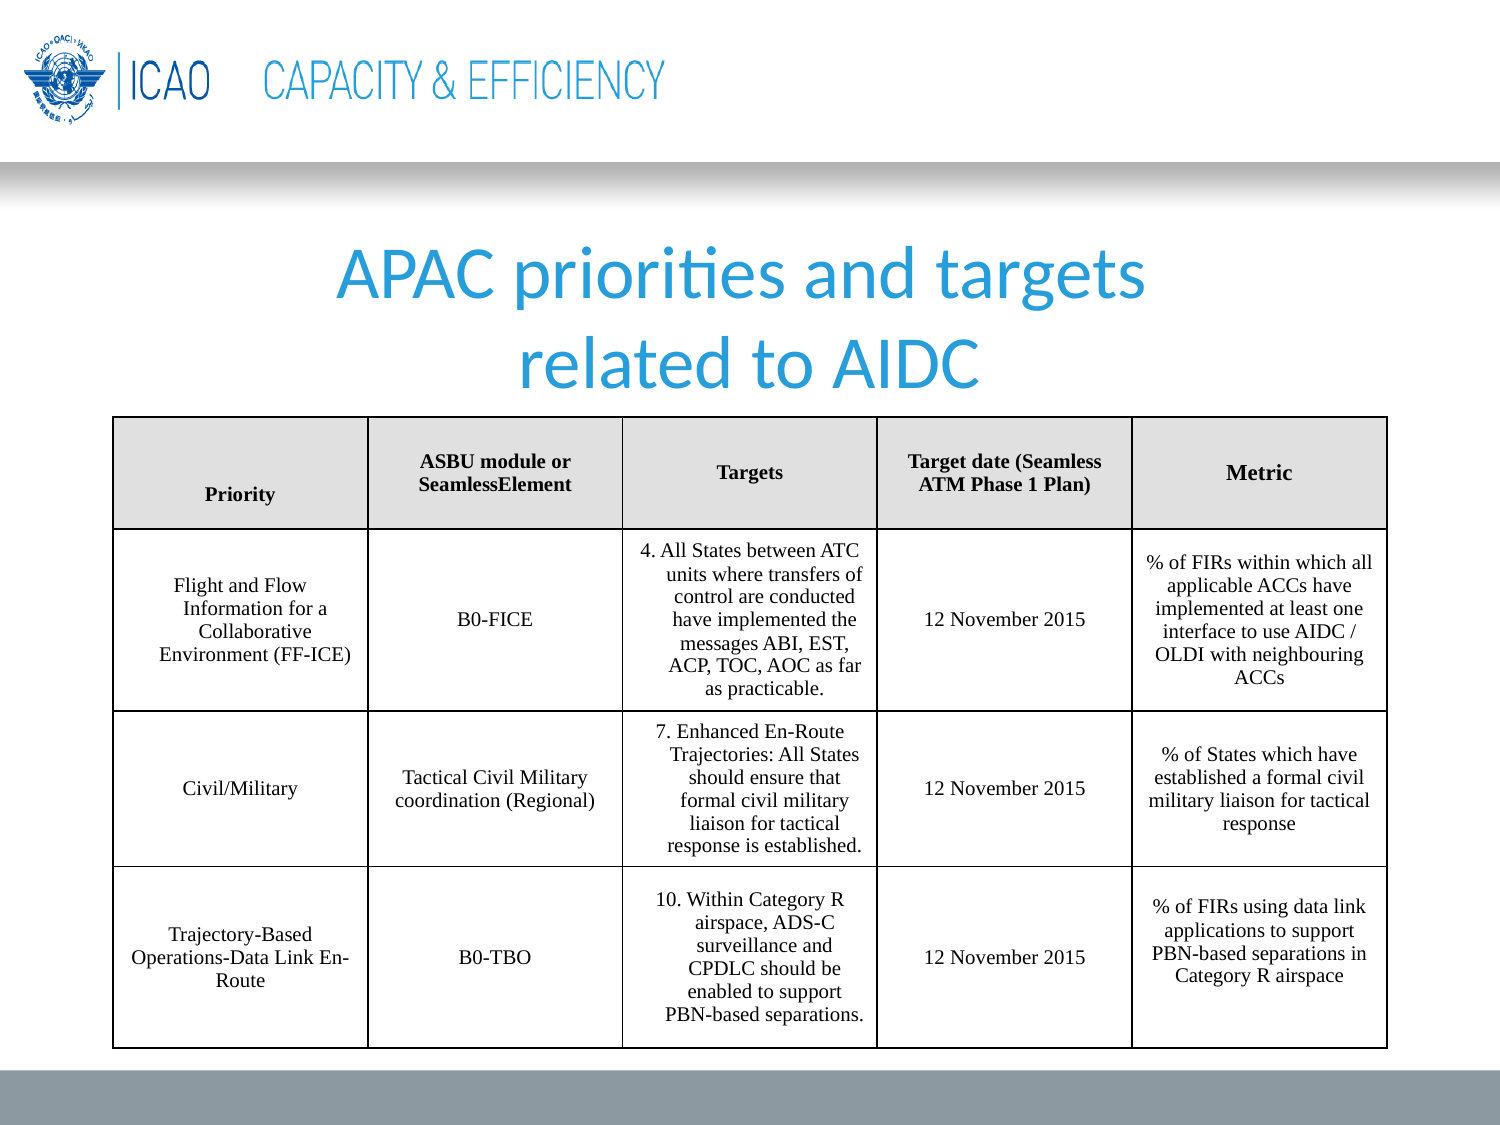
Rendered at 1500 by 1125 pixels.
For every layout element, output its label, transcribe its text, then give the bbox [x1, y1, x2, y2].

table_cell Flight and Flow Information for a Collaborative Environment (FF-ICE) [114, 530, 367, 710]
table_cell Trajectory-Based Operations-Data Link En-Route [114, 867, 367, 1047]
table_cell B0-TBO [369, 867, 622, 1047]
table_header Metric [1133, 418, 1386, 528]
table_cell % of FIRs within which all applicable ACCs have implemented at least one interface to use AIDC / OLDI with neighbouring ACCs [1133, 530, 1386, 710]
table_cell 12 November 2015 [878, 530, 1131, 710]
table_cell 12 November 2015 [878, 867, 1131, 1047]
table_header ­­­ Priority [114, 418, 367, 528]
table_cell B0-FICE [369, 530, 622, 710]
table_cell 12 November 2015 [878, 712, 1131, 866]
table_cell 10. Within Category R airspace, ADS-C surveillance and CPDLC should be enabled to support PBN-based separations. [623, 867, 876, 1047]
table_cell Civil/Military [114, 712, 367, 866]
table_cell Tactical Civil Military coordination (Regional) [369, 712, 622, 866]
table_cell 7. Enhanced En-Route Trajectories: All States should ensure that formal civil military liaison for tactical response is established. [623, 712, 876, 866]
picture [0, 0, 1500, 215]
table_header ASBU module or SeamlessElement [369, 418, 622, 528]
table_cell % of FIRs using data link applications to support PBN-based separations in Category R airspace [1133, 867, 1386, 1047]
table_header Targets [623, 418, 876, 528]
table_cell 4. All States between ATC units where transfers of control are conducted have implemented the messages ABI, EST, ACP, TOC, AOC as far as practicable. [623, 530, 876, 710]
table_header Target date (Seamless ATM Phase 1 Plan) [878, 418, 1131, 528]
title APAC priorities and targets related to AIDC [75, 216, 1425, 404]
table_cell % of States which have established a formal civil military liaison for tactical response [1133, 712, 1386, 866]
